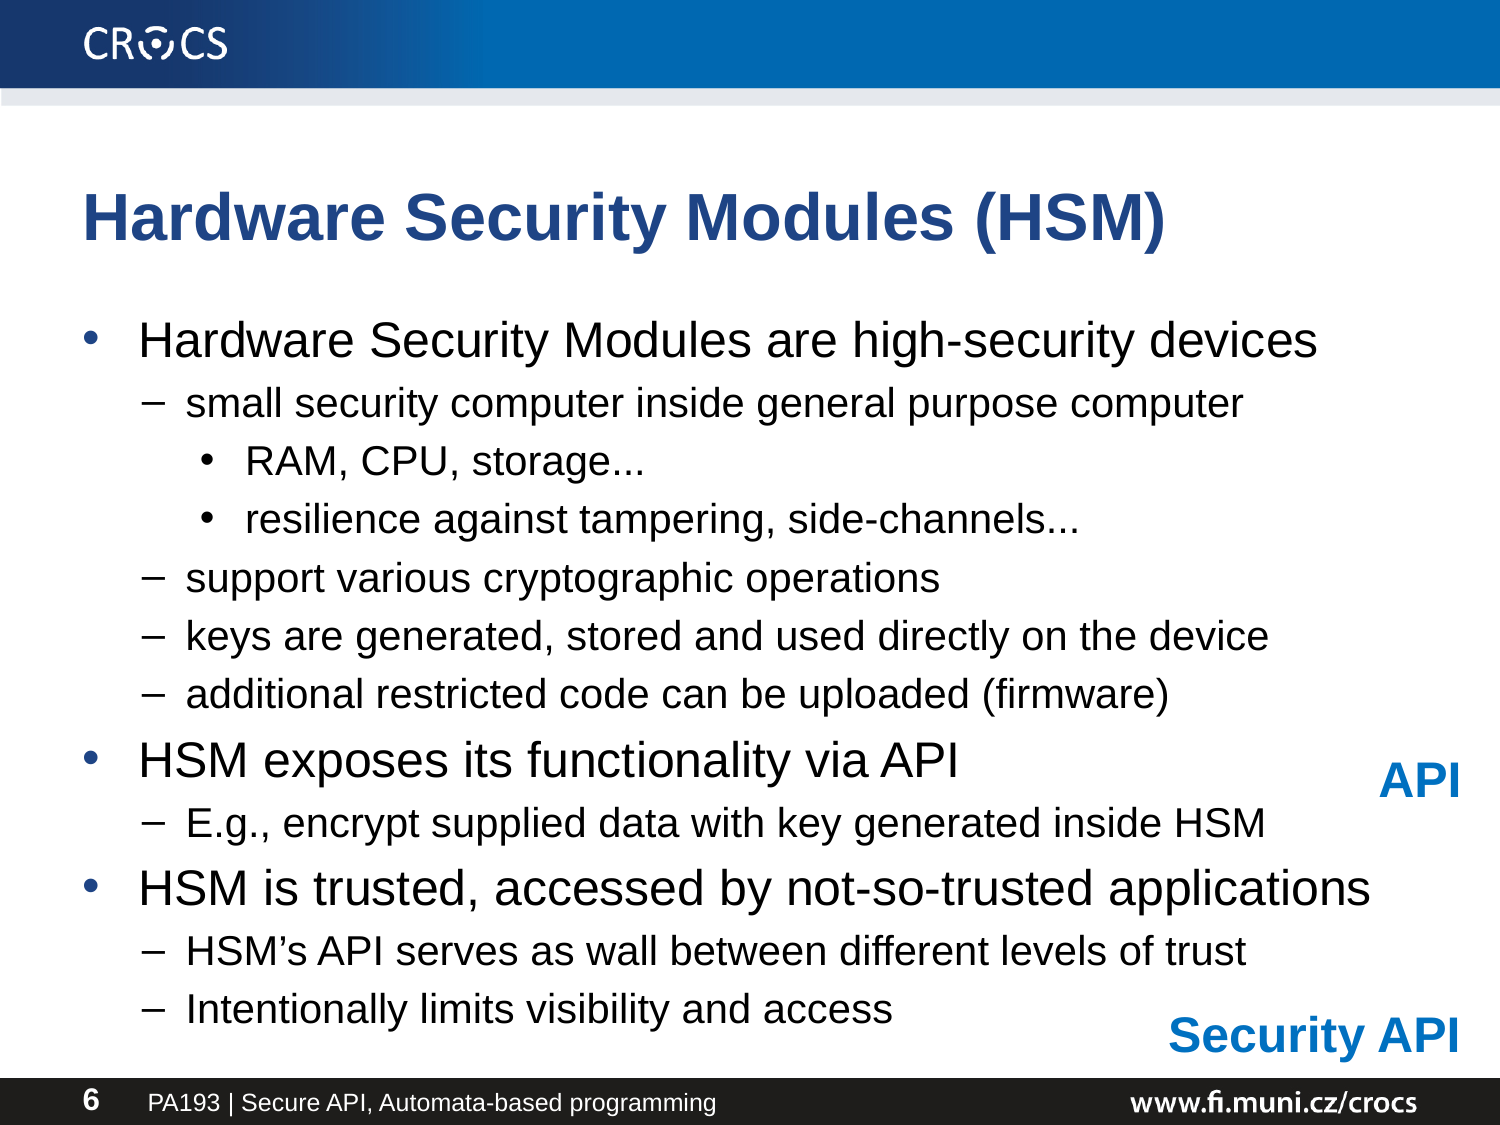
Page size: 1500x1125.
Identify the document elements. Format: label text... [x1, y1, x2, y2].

slide_number 6 [82, 1078, 147, 1125]
title Hardware Security Modules (HSM) [82, 148, 1433, 280]
footer PA193 | Secure API, Automata-based programming [147, 1078, 987, 1125]
text_box API [1363, 739, 1477, 815]
text_box Security API [1153, 994, 1476, 1070]
list Hardware Security Modules are high-security devices small security computer inside general purpose computer RAM, CPU, storage... resilience against tampering, side-channels... support various cryptographic operations keys are generated, stored and used directly on the device additional restricted code can be uploaded (firmware) HSM exposes its functionality via API E.g., encrypt supplied data with key generated inside HSM HSM is trusted, accessed by not-so-trusted applications HSM’s API serves as wall between different levels of trust Intentionally limits visibility and access [82, 306, 1433, 988]
picture [0, 0, 1500, 1125]
